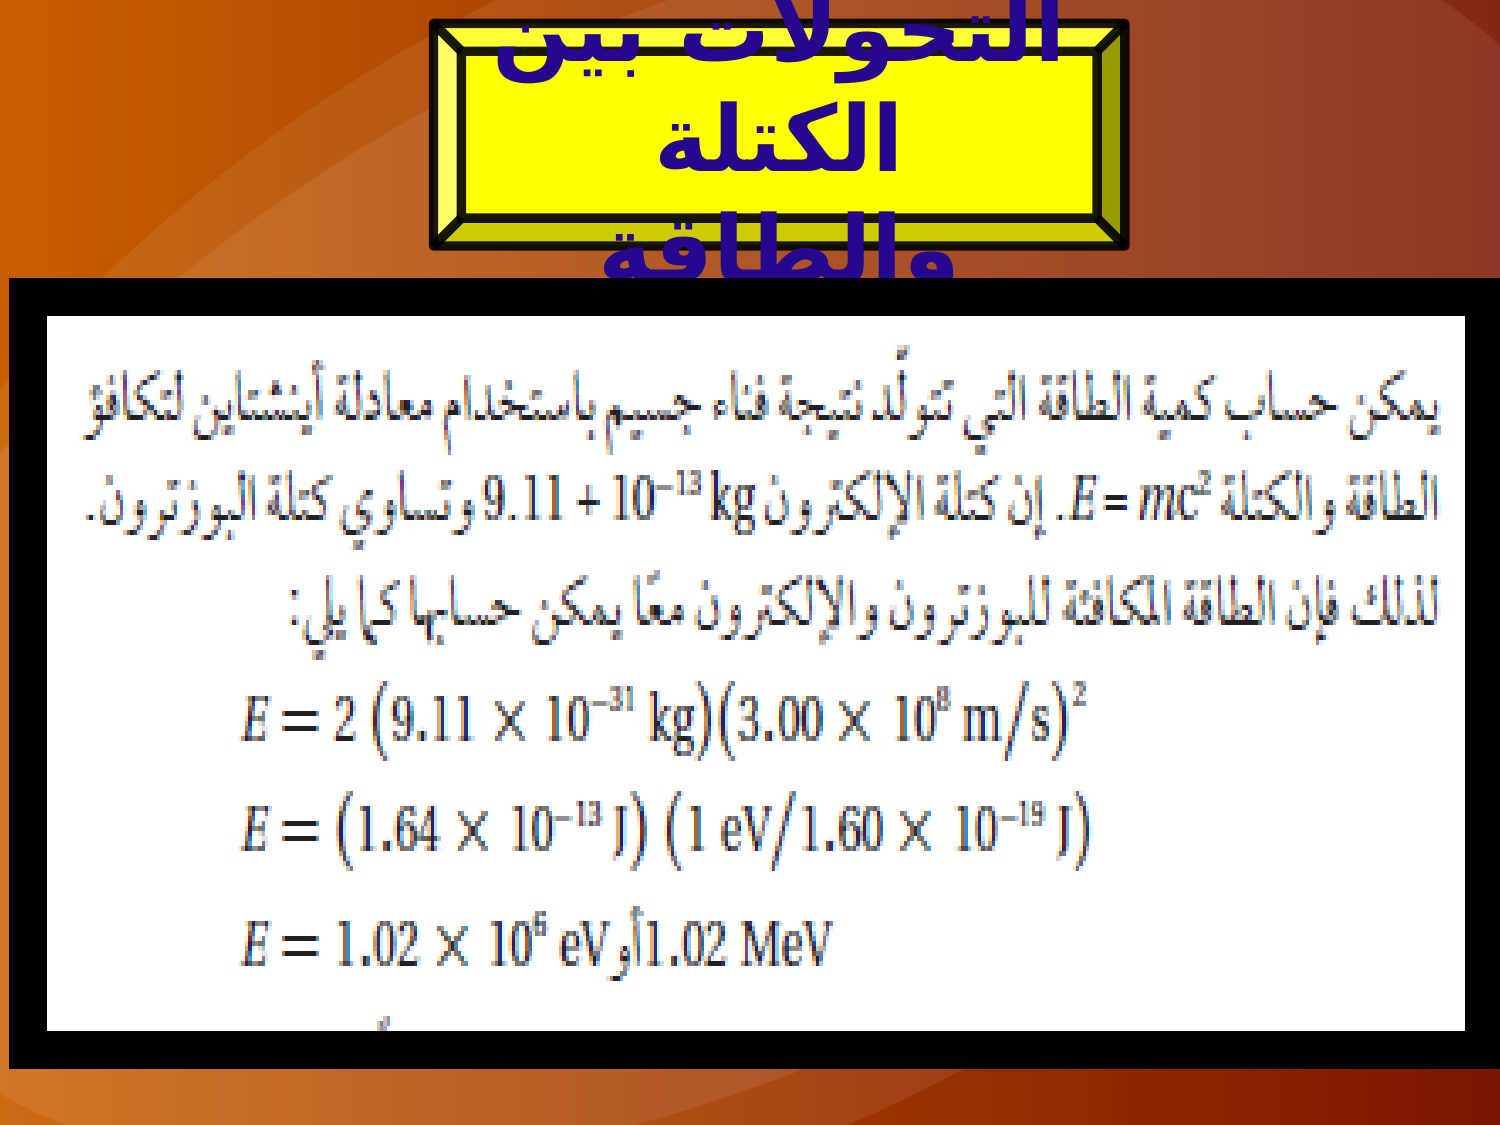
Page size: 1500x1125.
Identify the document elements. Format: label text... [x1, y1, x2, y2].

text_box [443, 27, 1115, 48]
text_box التحولات بين الكتلة والطاقة [430, 20, 1128, 249]
picture [46, 315, 1466, 1032]
picture [0, 0, 1500, 1125]
